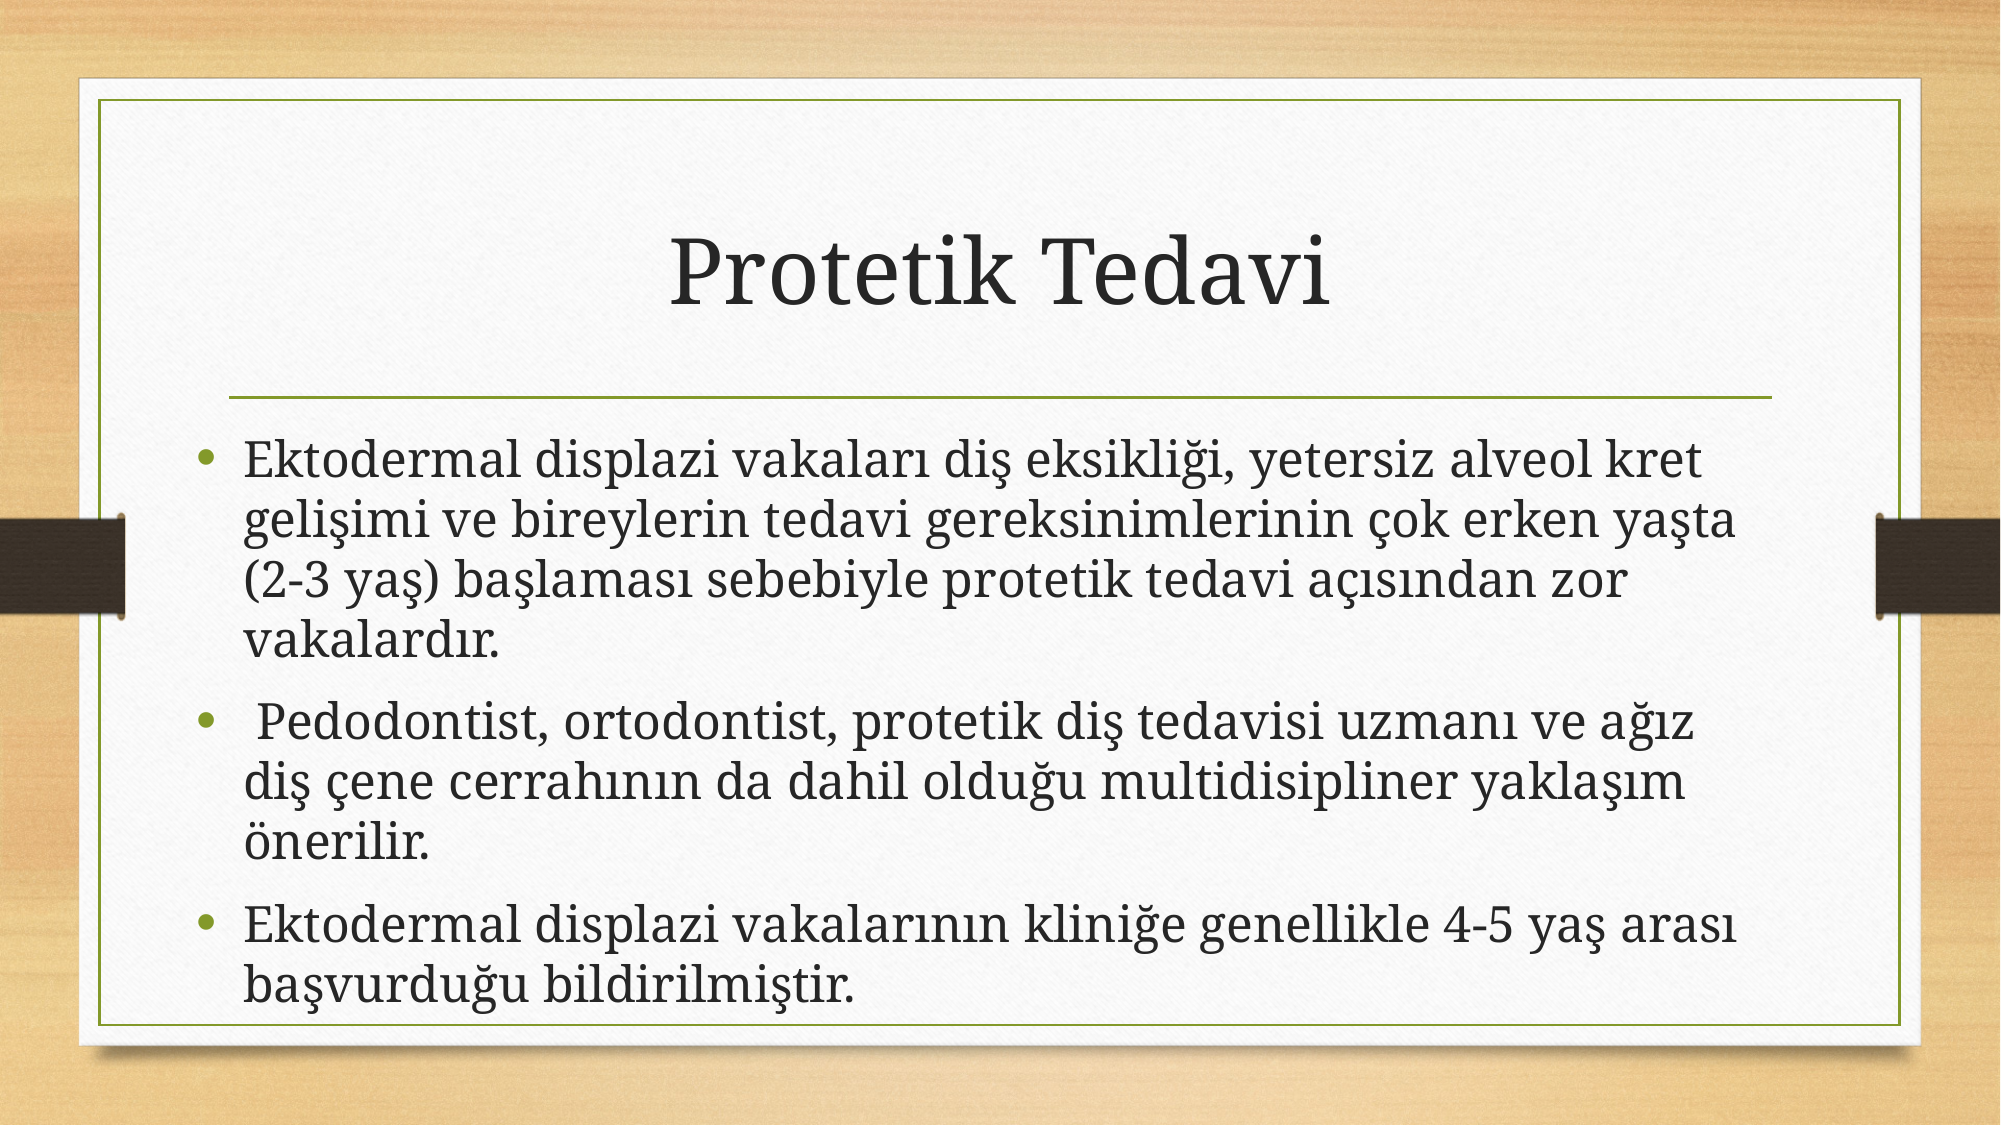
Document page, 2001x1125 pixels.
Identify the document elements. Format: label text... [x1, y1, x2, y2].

title Protetik Tedavi [212, 161, 1788, 375]
list Ektodermal displazi vakaları diş eksikliği, yetersiz alveol kret gelişimi ve bireylerin tedavi gereksinimlerinin çok erken yaşta (2-3 yaş) başlaması sebebiyle protetik tedavi açısından zor vakalardır. Pedodontist, ortodontist, protetik diş tedavisi uzmanı ve ağız diş çene cerrahının da dahil olduğu multidisipliner yaklaşım önerilir. Ektodermal displazi vakalarının kliniğe genellikle 4-5 yaş arası başvurduğu bildirilmiştir. [181, 419, 1788, 964]
picture [0, 0, 2001, 1125]
